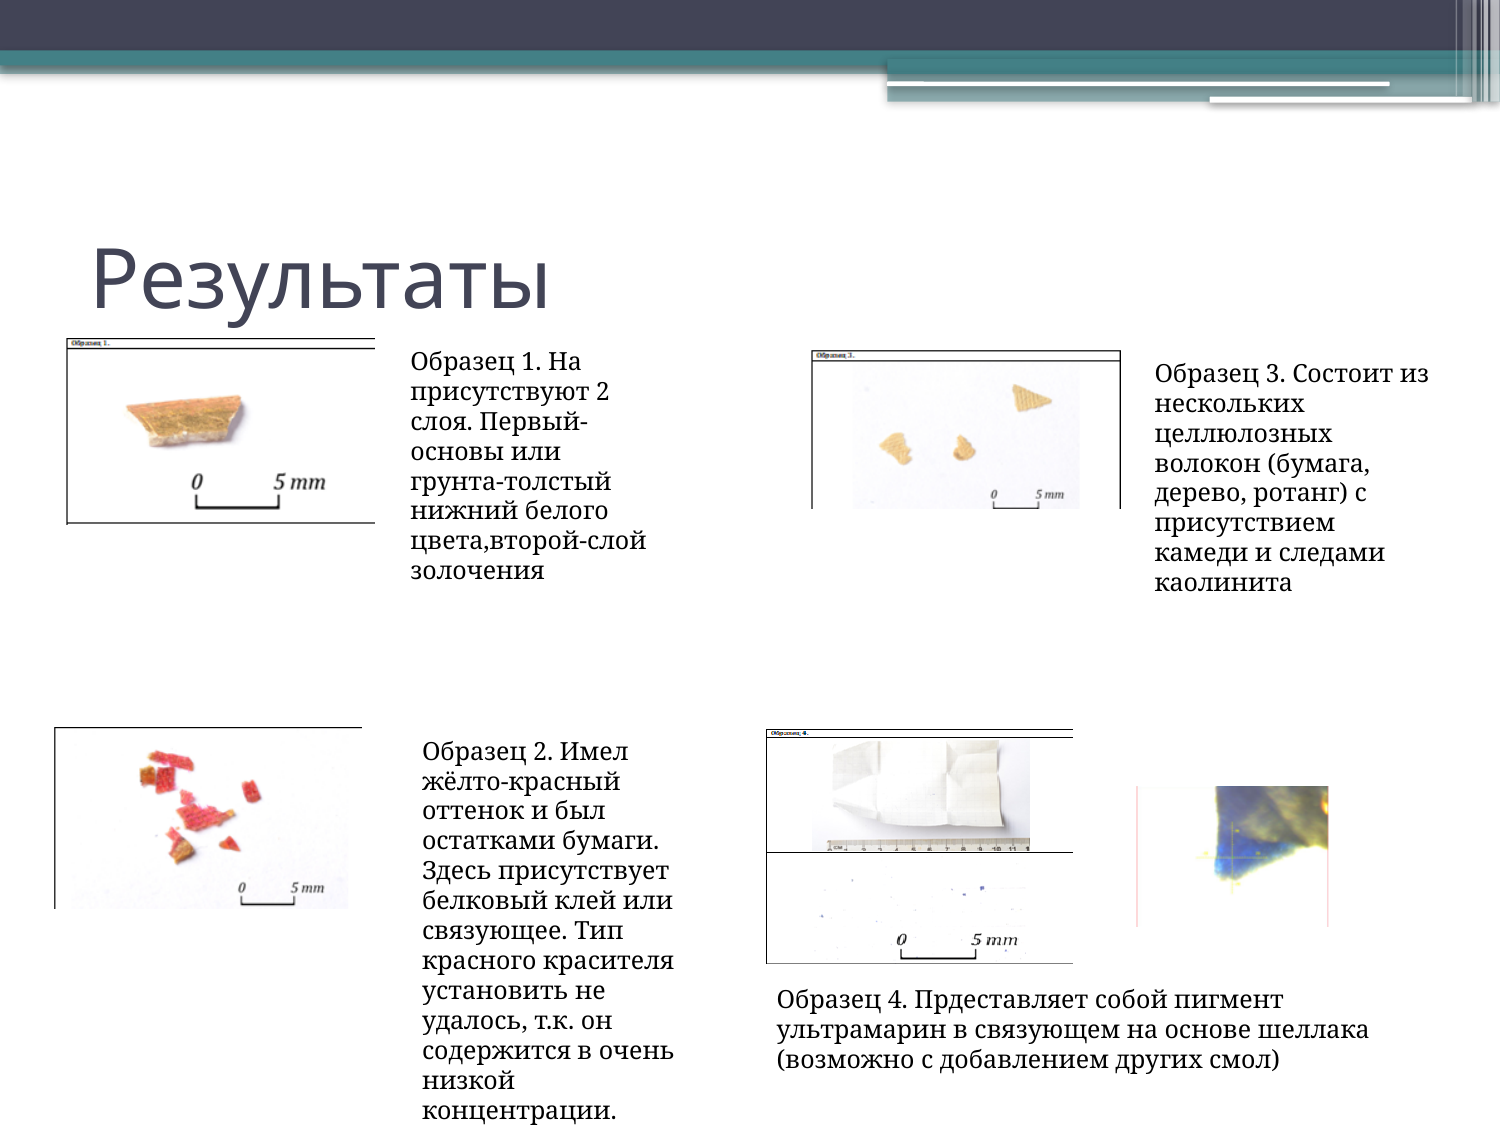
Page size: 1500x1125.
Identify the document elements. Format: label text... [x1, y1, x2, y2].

text_box Образец 2. Имел жёлто-красный оттенок и был остатками бумаги. Здесь присутствует белковый клей или связующее. Тип красного красителя установить не удалось, т.к. он содержится в очень низкой концентрации. [407, 727, 727, 1125]
text_box Образец 4. Прдеставляет собой пигмент ультрамарин в связующем на основе шеллака (возможно с добавлением других смол) [761, 975, 1436, 1081]
picture [761, 727, 1074, 965]
picture [52, 727, 363, 910]
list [808, 349, 1121, 509]
text_box Образец 3. Состоит из нескольких целлюлозных волокон (бумага, дерево, ротанг) с присутствием камеди и следами каолинита [1139, 349, 1447, 605]
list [64, 337, 376, 525]
text_box Образец 1. На присутствуют 2 слоя. Первый-основы или грунта-толстый нижний белого цвета,второй-слой золочения [395, 338, 668, 593]
picture [1080, 786, 1385, 928]
title Результаты [75, 187, 1425, 363]
